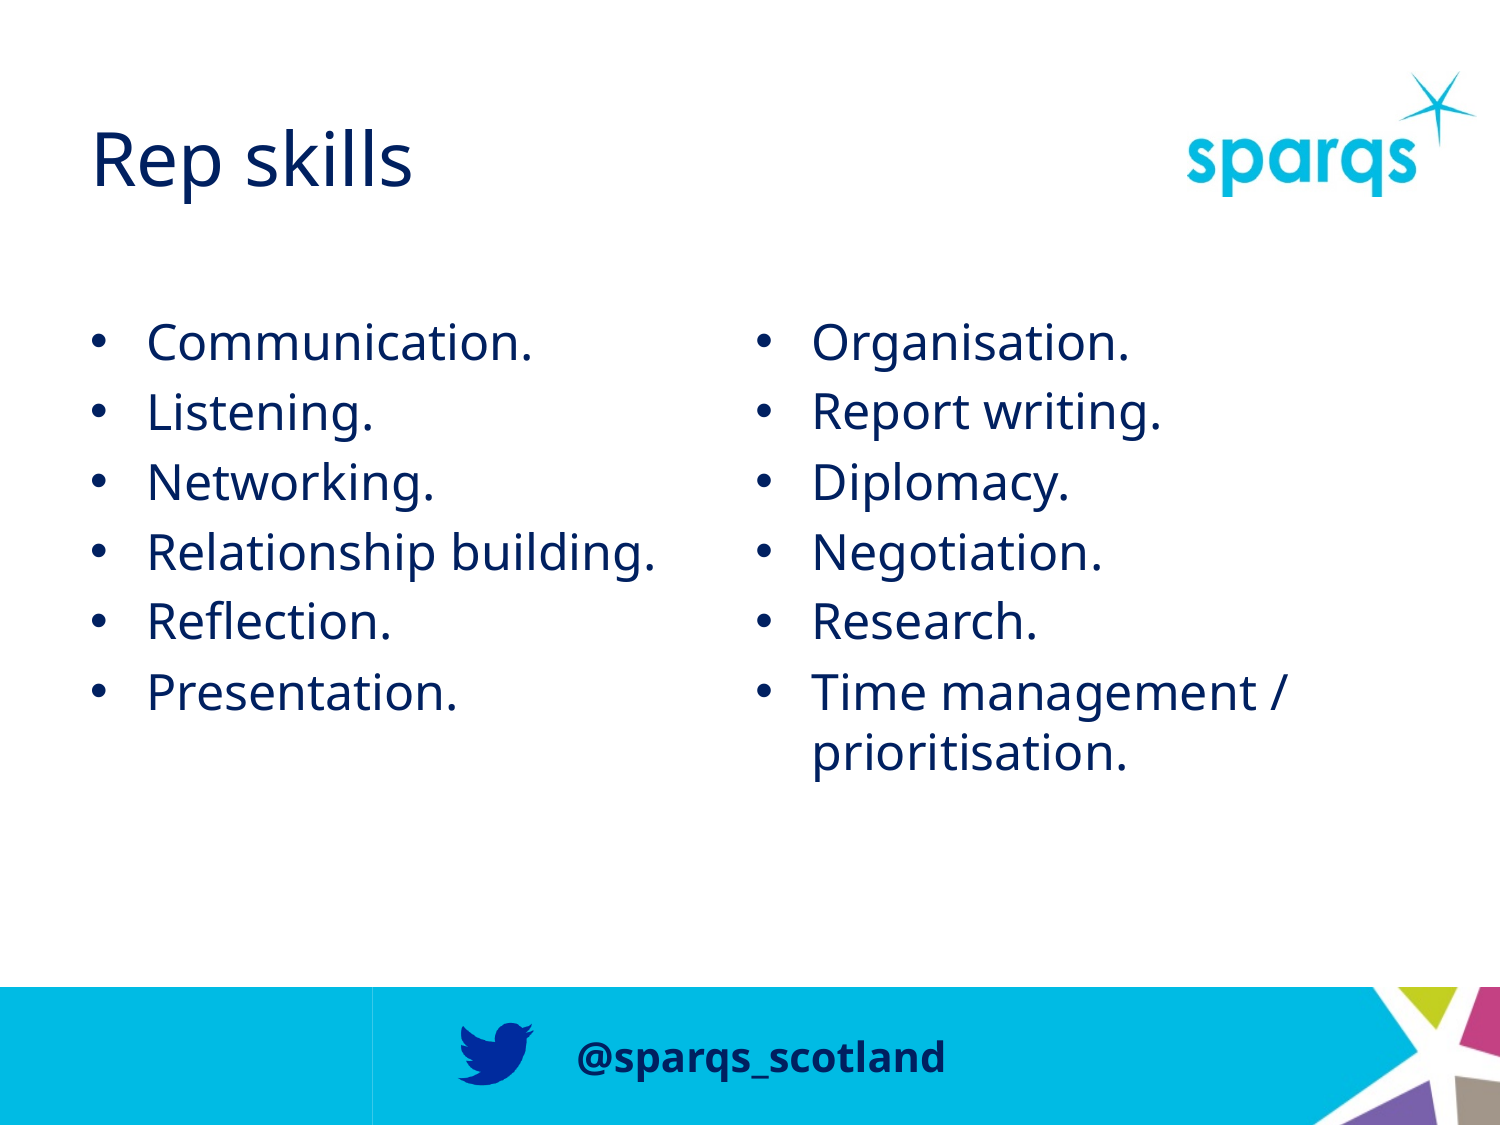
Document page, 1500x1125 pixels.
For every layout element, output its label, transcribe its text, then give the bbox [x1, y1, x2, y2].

picture [1187, 71, 1477, 197]
list Communication. Listening. Networking. Relationship building. Reflection. Presentation. [75, 302, 740, 965]
list Organisation. Report writing. Diplomacy. Negotiation. Research. Time management / prioritisation. [740, 302, 1500, 976]
title Rep skills [75, 45, 1164, 268]
picture [0, 987, 1500, 1125]
